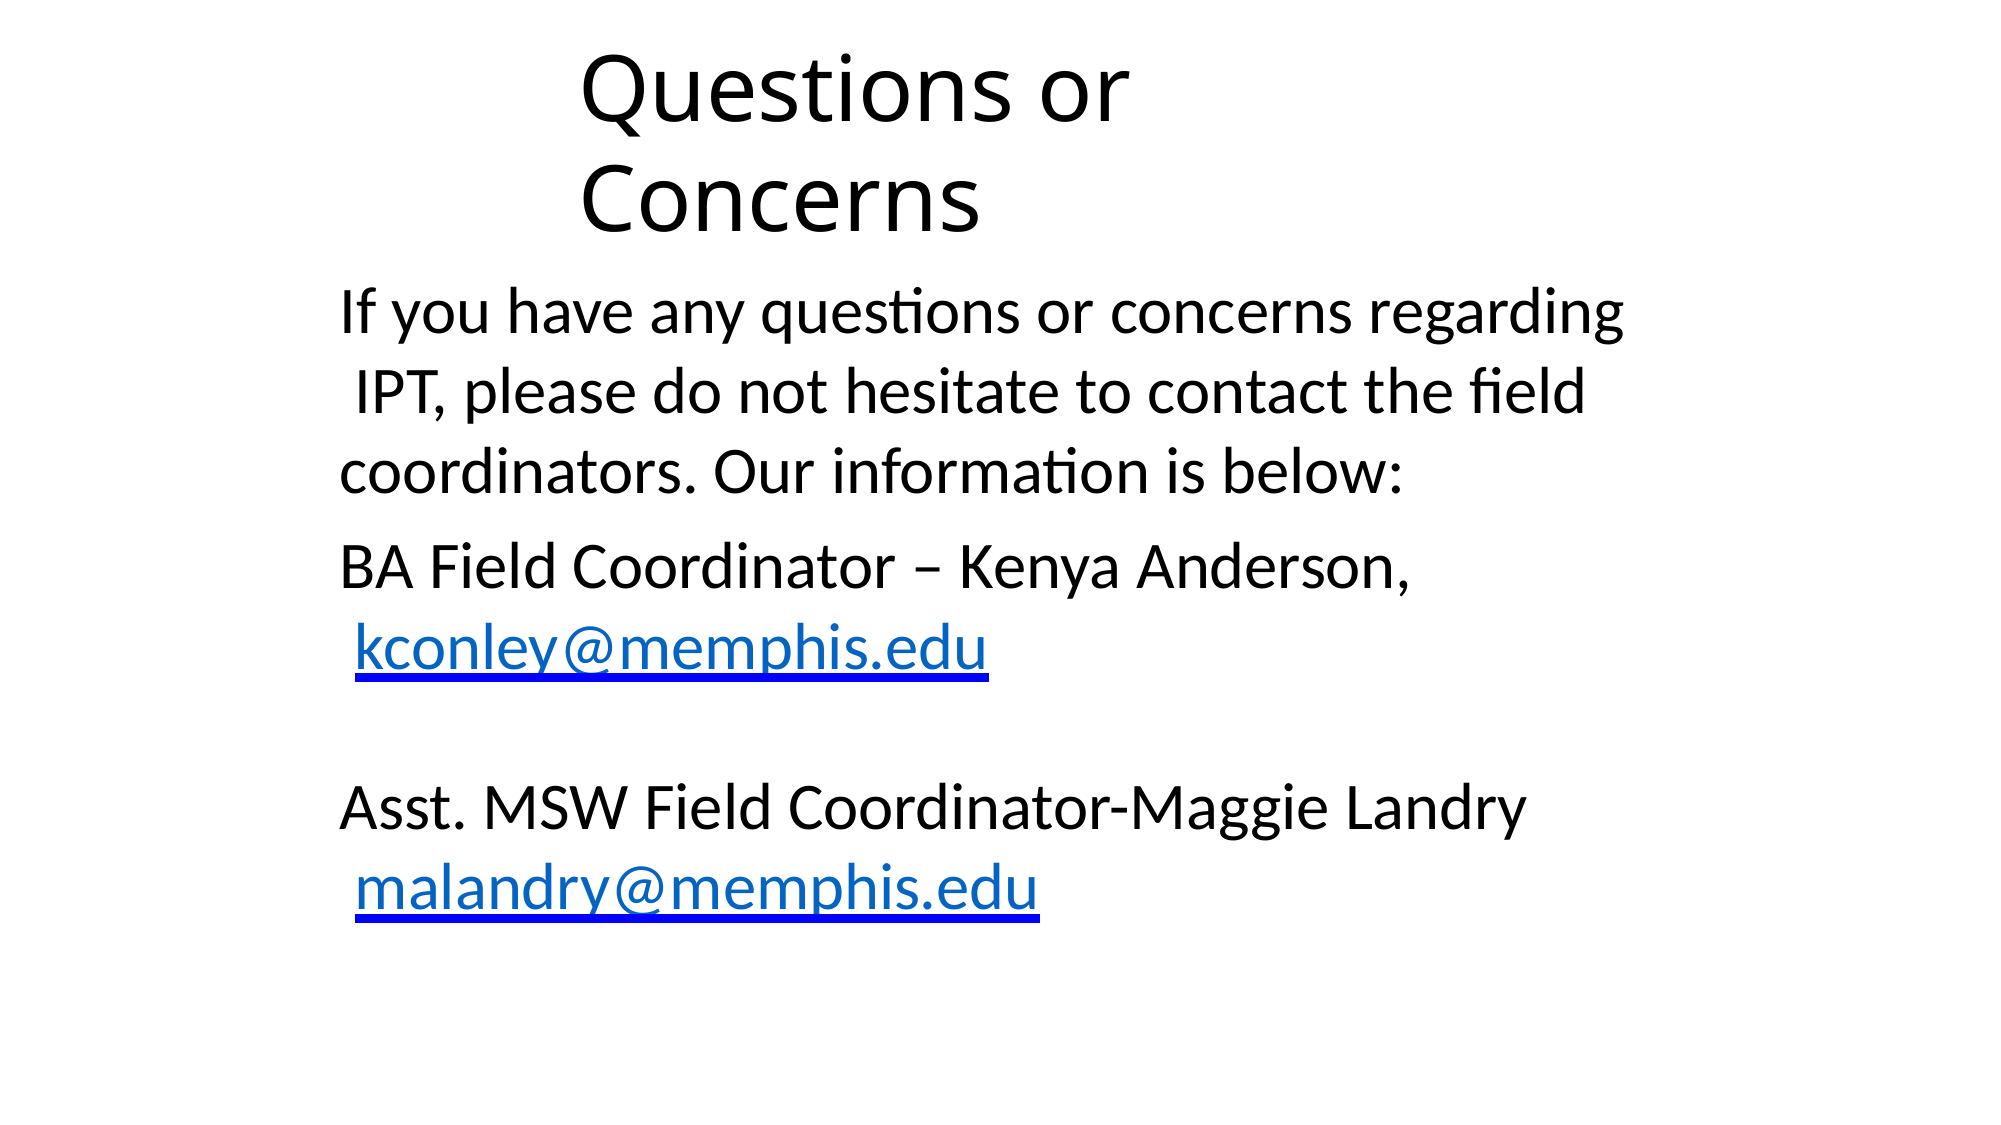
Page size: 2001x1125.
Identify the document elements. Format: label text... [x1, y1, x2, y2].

title Questions or Concerns [575, 27, 1423, 250]
text_box If you have any questions or concerns regarding IPT, please do not hesitate to contact the field coordinators. Our information is below: BA Field Coordinator – Kenya Anderson, kconley@memphis.edu Asst. MSW Field Coordinator-Maggie Landry malandry@memphis.edu [337, 264, 1639, 924]
